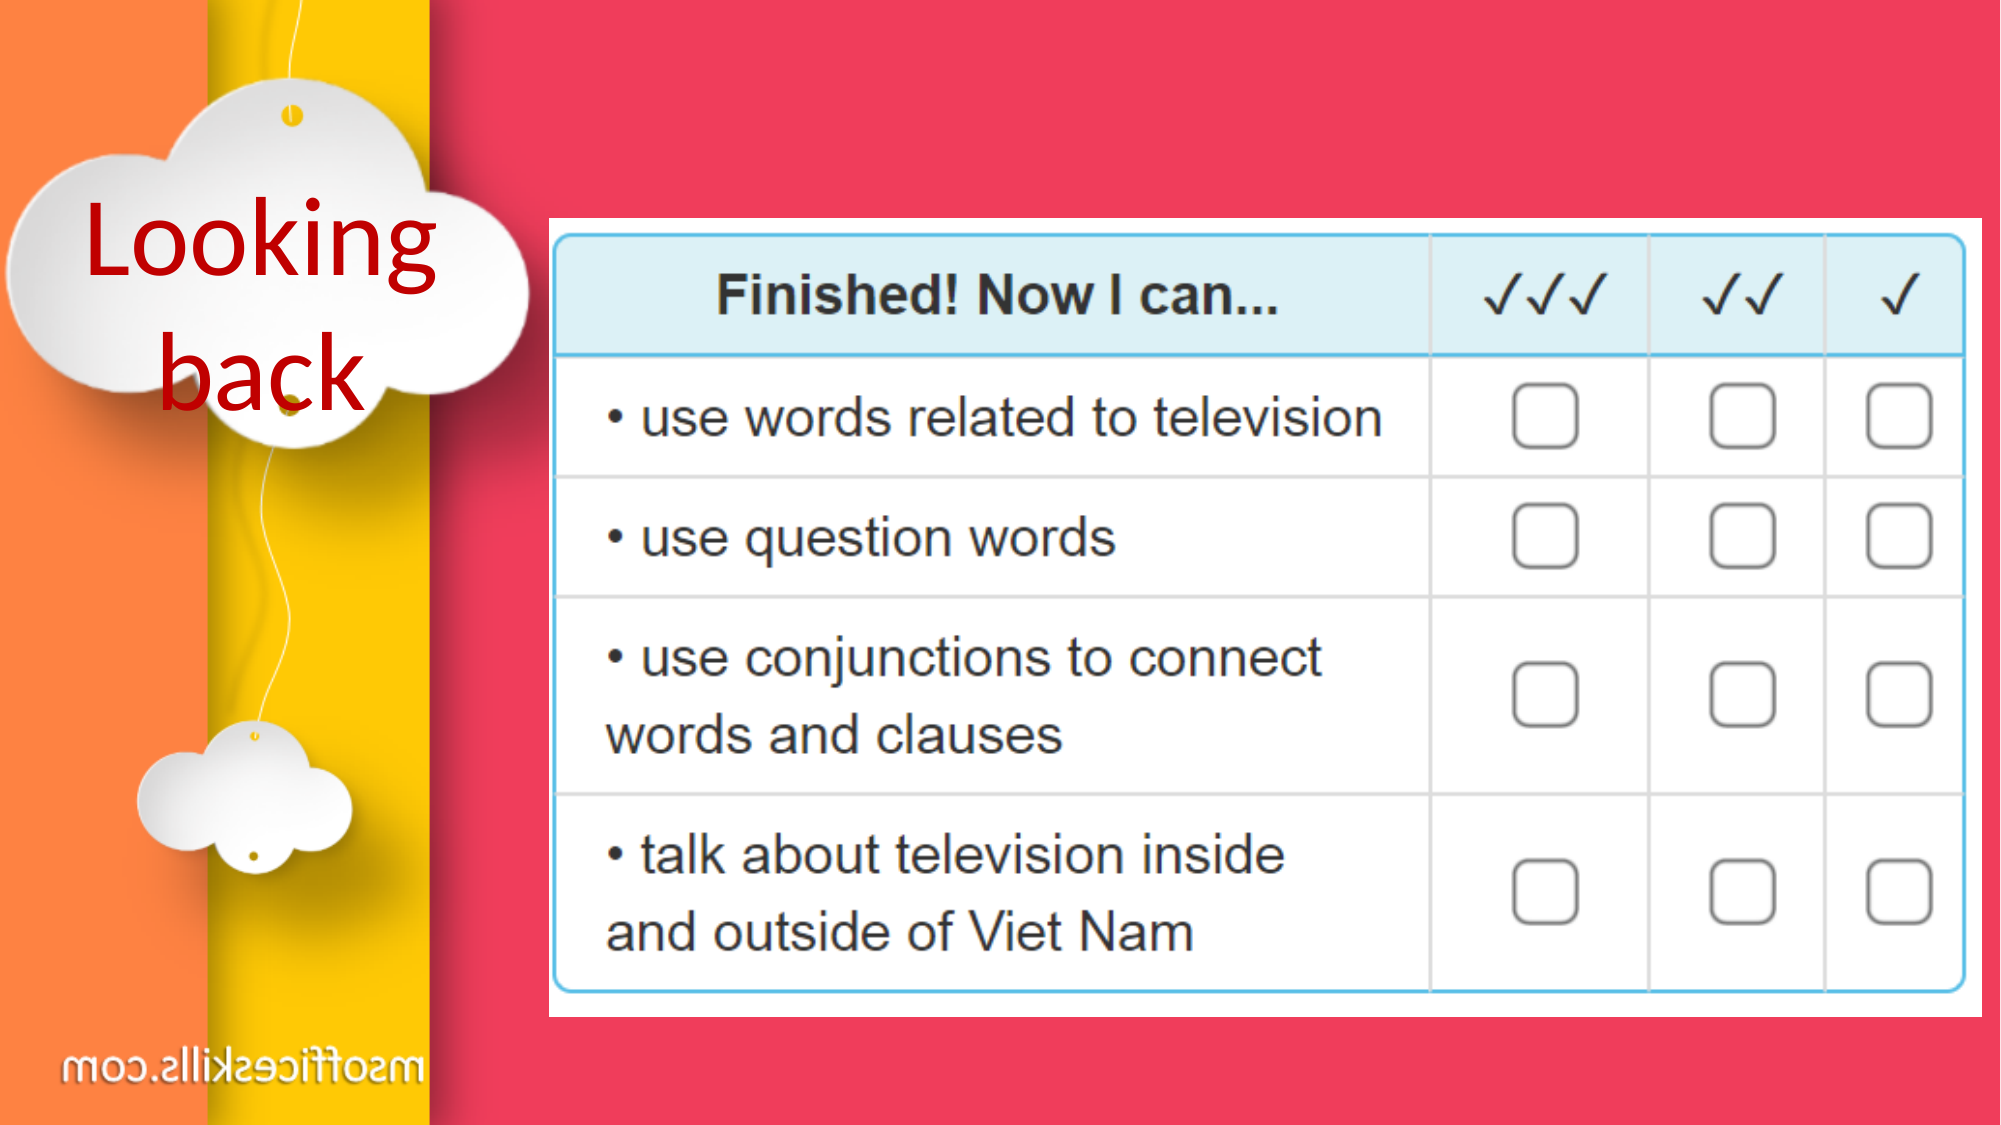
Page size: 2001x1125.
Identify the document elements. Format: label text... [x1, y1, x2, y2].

picture [0, 0, 2001, 1125]
text_box Looking back [0, 155, 550, 440]
